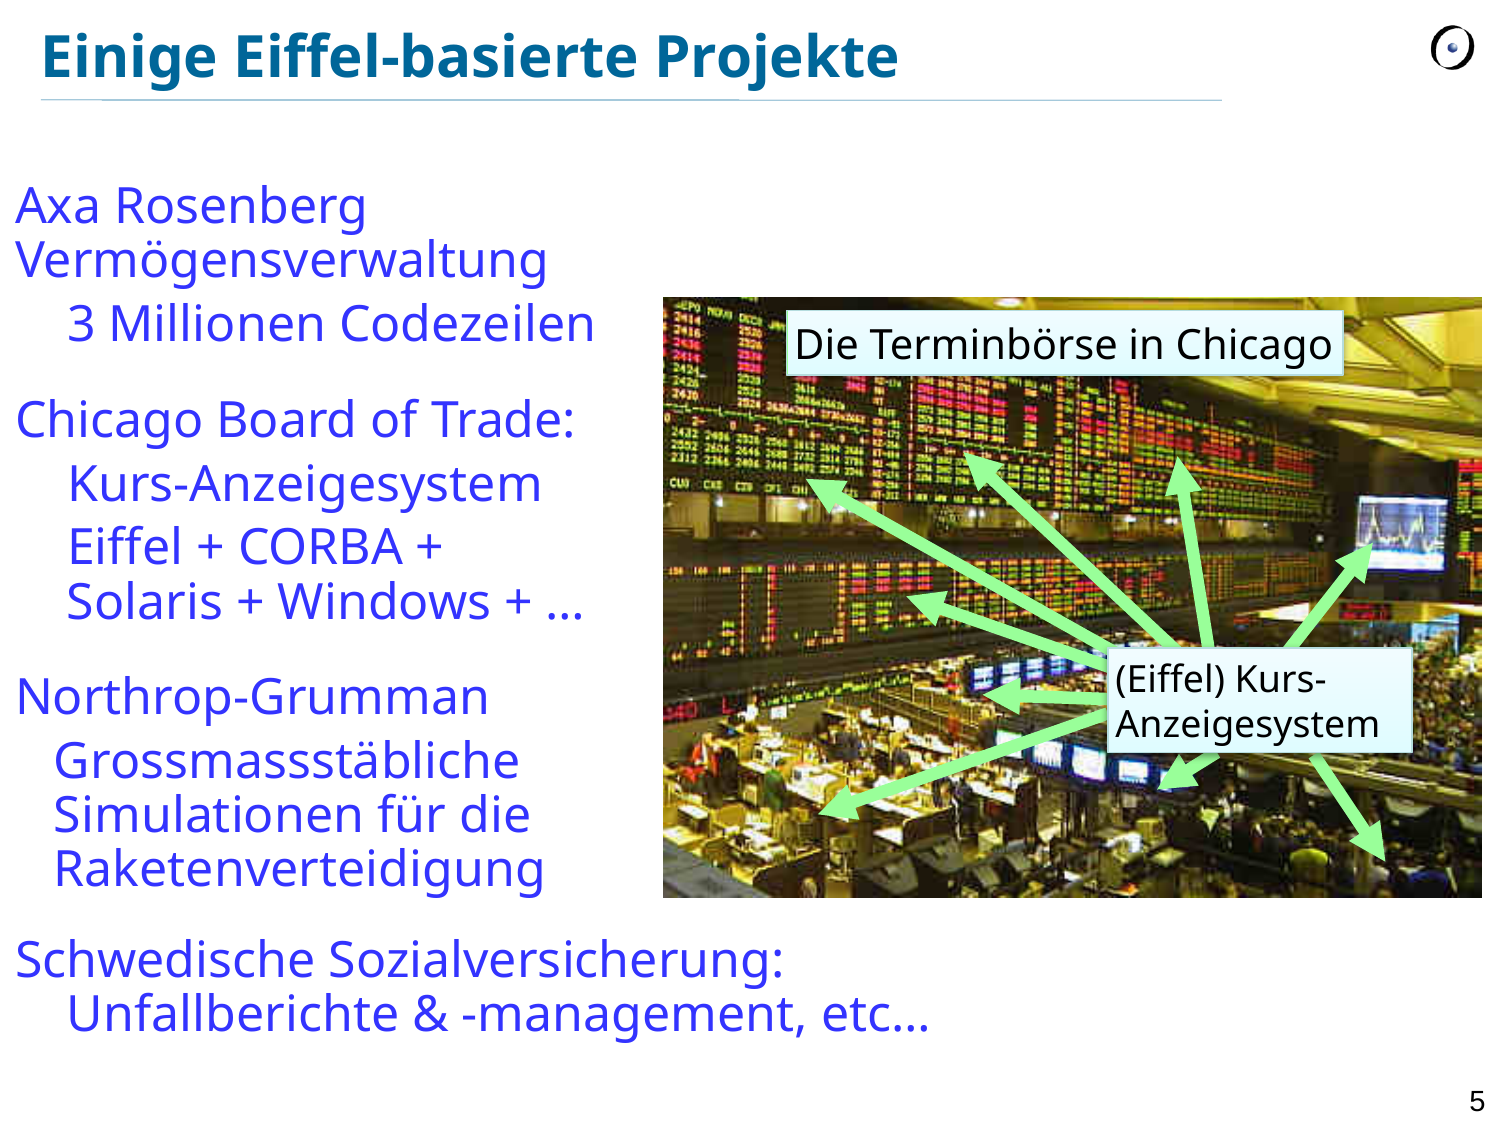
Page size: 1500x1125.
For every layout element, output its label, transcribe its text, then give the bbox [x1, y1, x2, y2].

picture [1429, 20, 1476, 72]
list Axa Rosenberg Vermögensverwaltung 3 Millionen Codezeilen Chicago Board of Trade: Kurs-Anzeigesystem Eiffel + CORBA + Solaris + Windows + … Northrop-Grumman Grossmassstäbliche Simulationen für die Raketenverteidigung Schwedische Sozialversicherung: Unfallberichte & -management, etc… [0, 172, 1500, 1090]
title Einige Eiffel-basierte Projekte [40, 18, 1344, 91]
picture [663, 296, 1482, 898]
